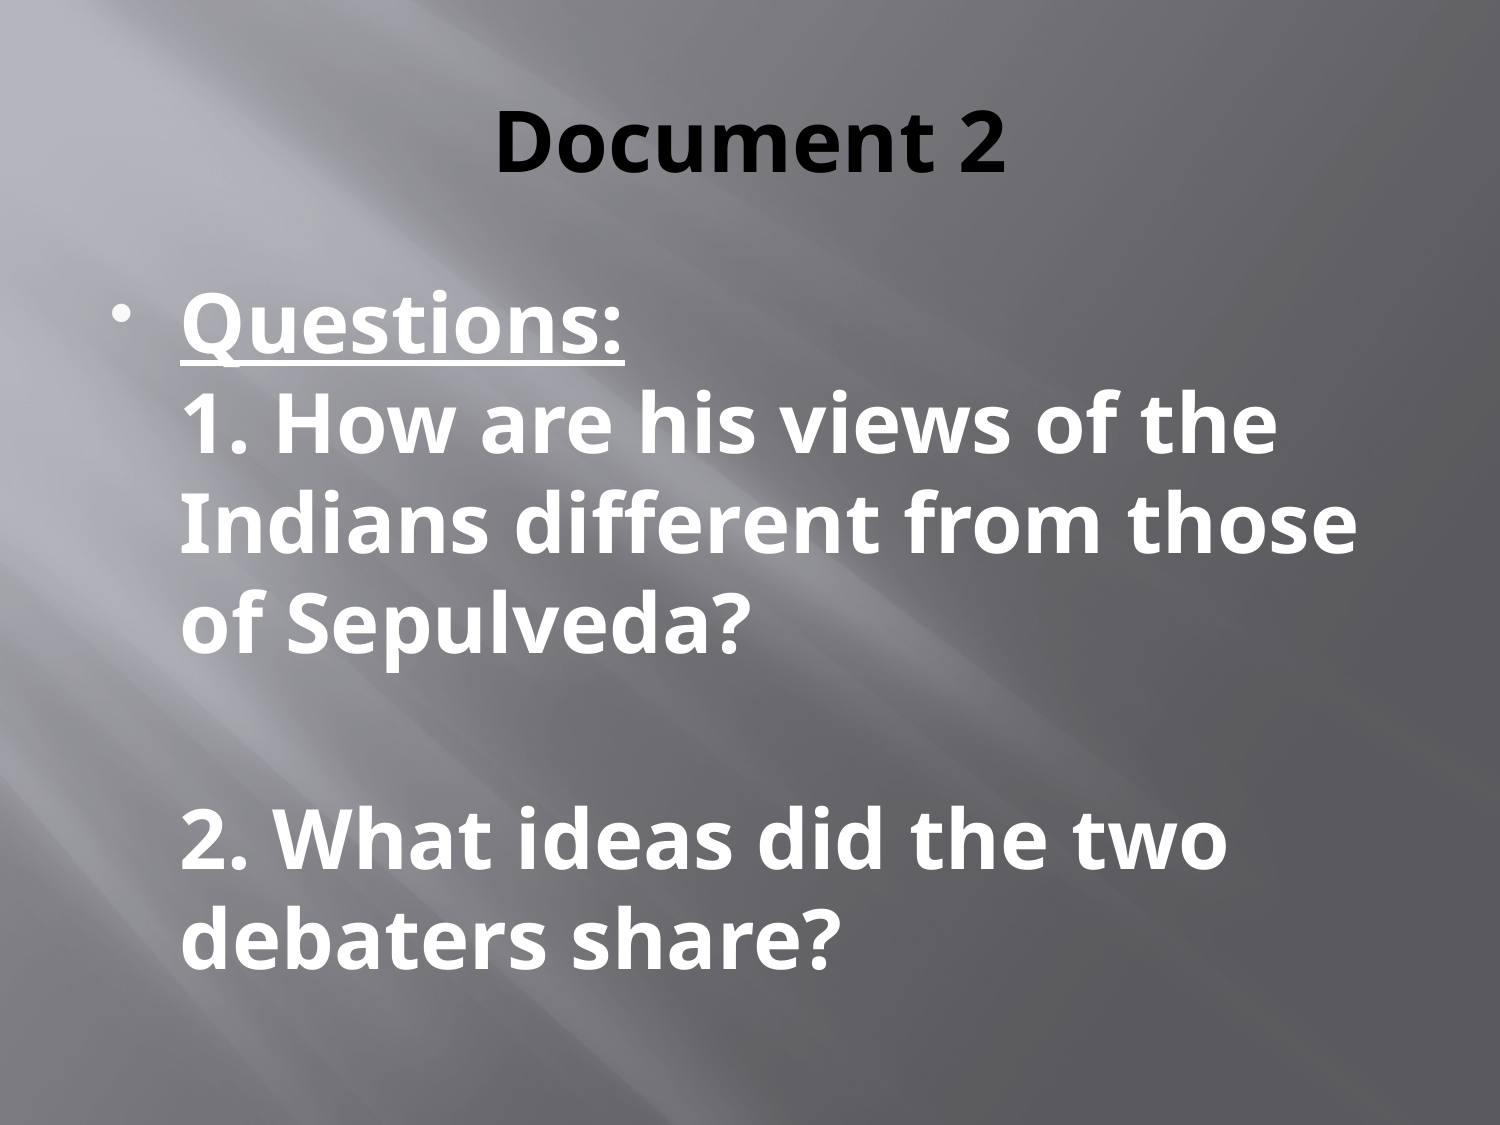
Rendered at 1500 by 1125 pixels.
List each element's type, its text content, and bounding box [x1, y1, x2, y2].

title Document 2 [75, 45, 1425, 233]
list Questions: 1. How are his views of the Indians different from those of Sepulveda? 2. What ideas did the two debaters share? [75, 262, 1425, 1035]
